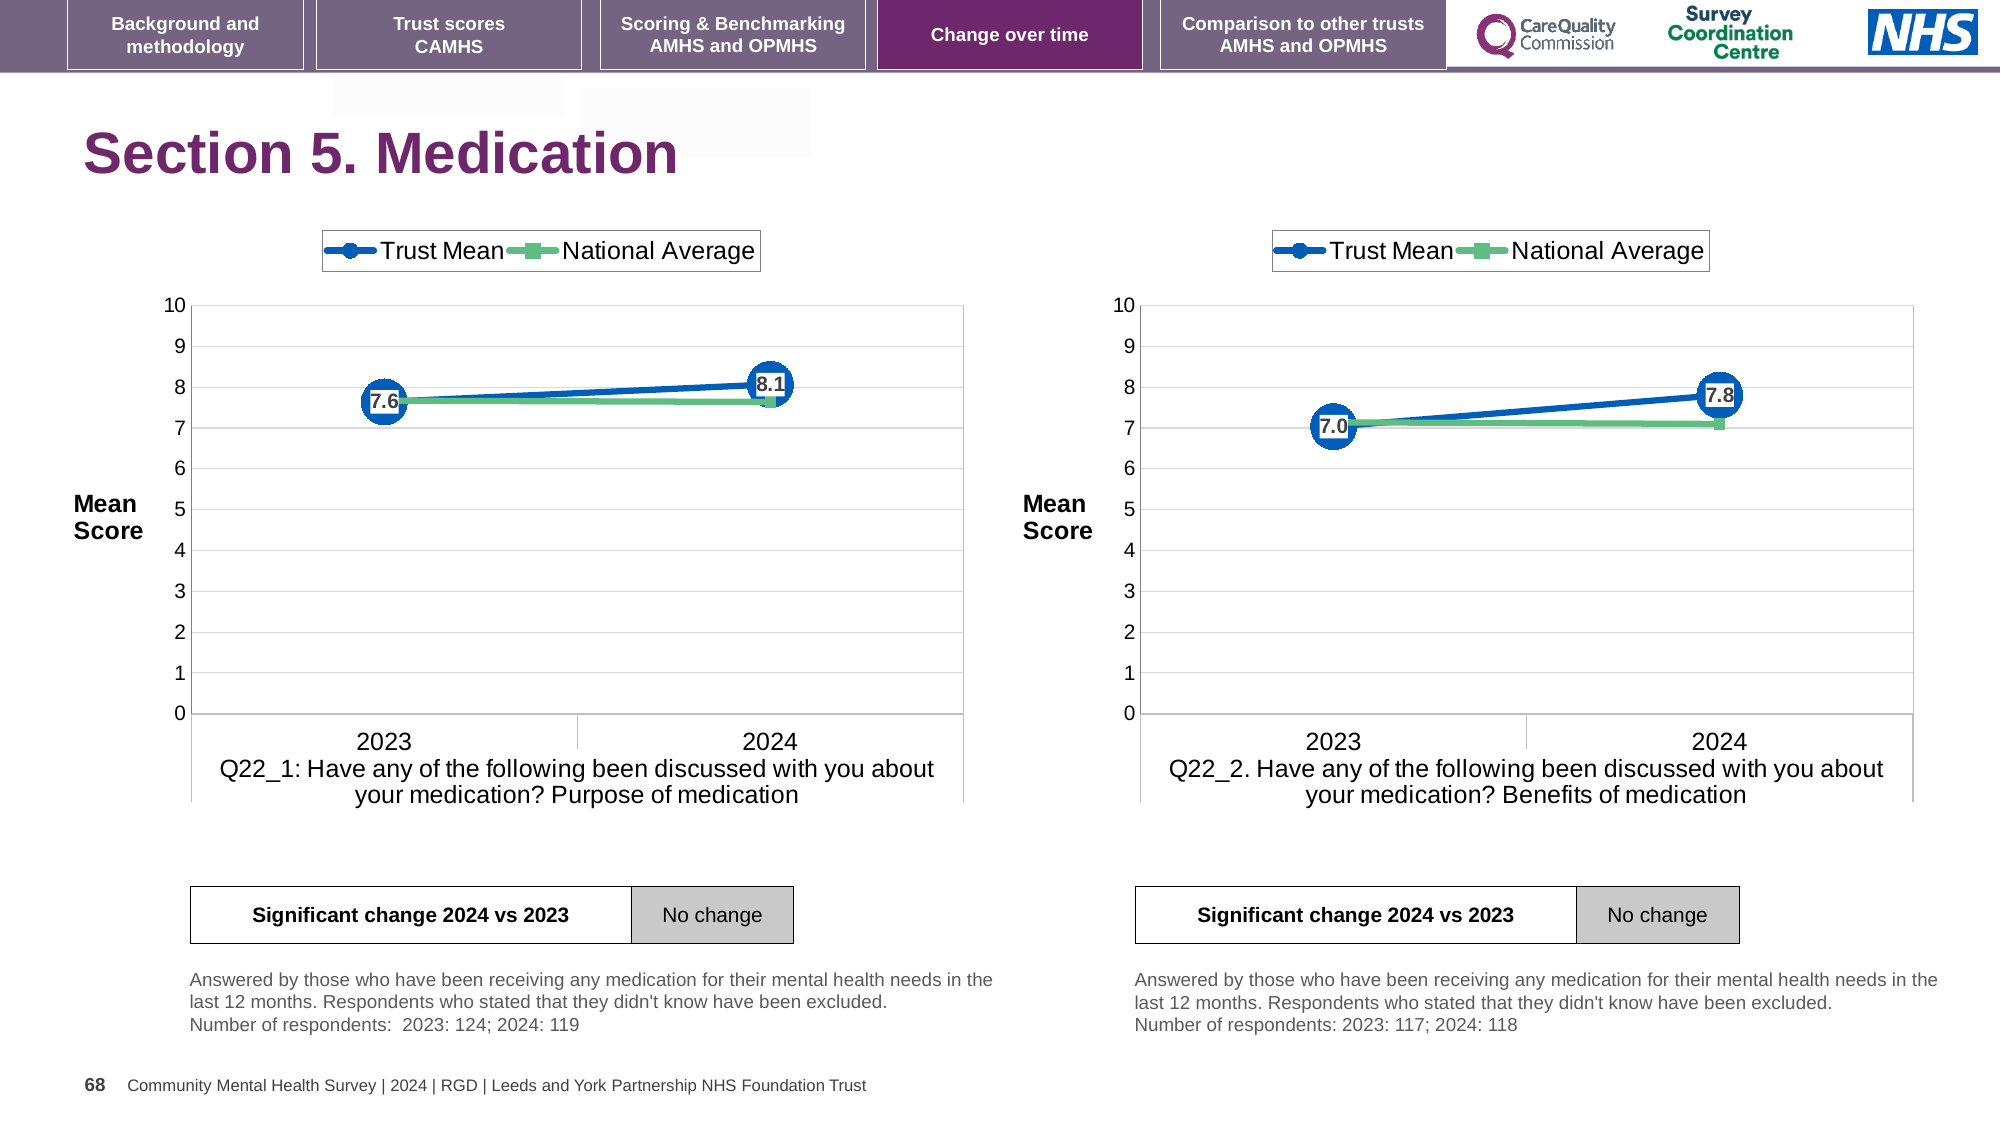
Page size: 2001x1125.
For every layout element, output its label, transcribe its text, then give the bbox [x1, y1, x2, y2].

chart [68, 228, 966, 858]
text_box Answered by those who have been receiving any medication for their mental health needs in the last 12 months. Respondents who stated that they didn't know have been excluded. Number of respondents: 2023: 117; 2024: 118 [1119, 960, 1984, 1066]
title Section 5. Medication [68, 100, 1942, 209]
text_box 68 [84, 1065, 122, 1125]
picture [1476, 13, 1616, 59]
table_header Significant change 2024 vs 2023 [1136, 887, 1576, 943]
picture [1868, 9, 1978, 55]
chart [1018, 228, 1916, 858]
text_box Answered by those who have been receiving any medication for their mental health needs in the last 12 months. Respondents who stated that they didn't know have been excluded. Number of respondents: 2023: 124; 2024: 119 [174, 959, 1039, 1043]
picture [1666, 3, 1794, 61]
table_header No change [632, 887, 793, 943]
table_header No change [1577, 887, 1739, 943]
table_header Significant change 2024 vs 2023 [191, 887, 631, 943]
